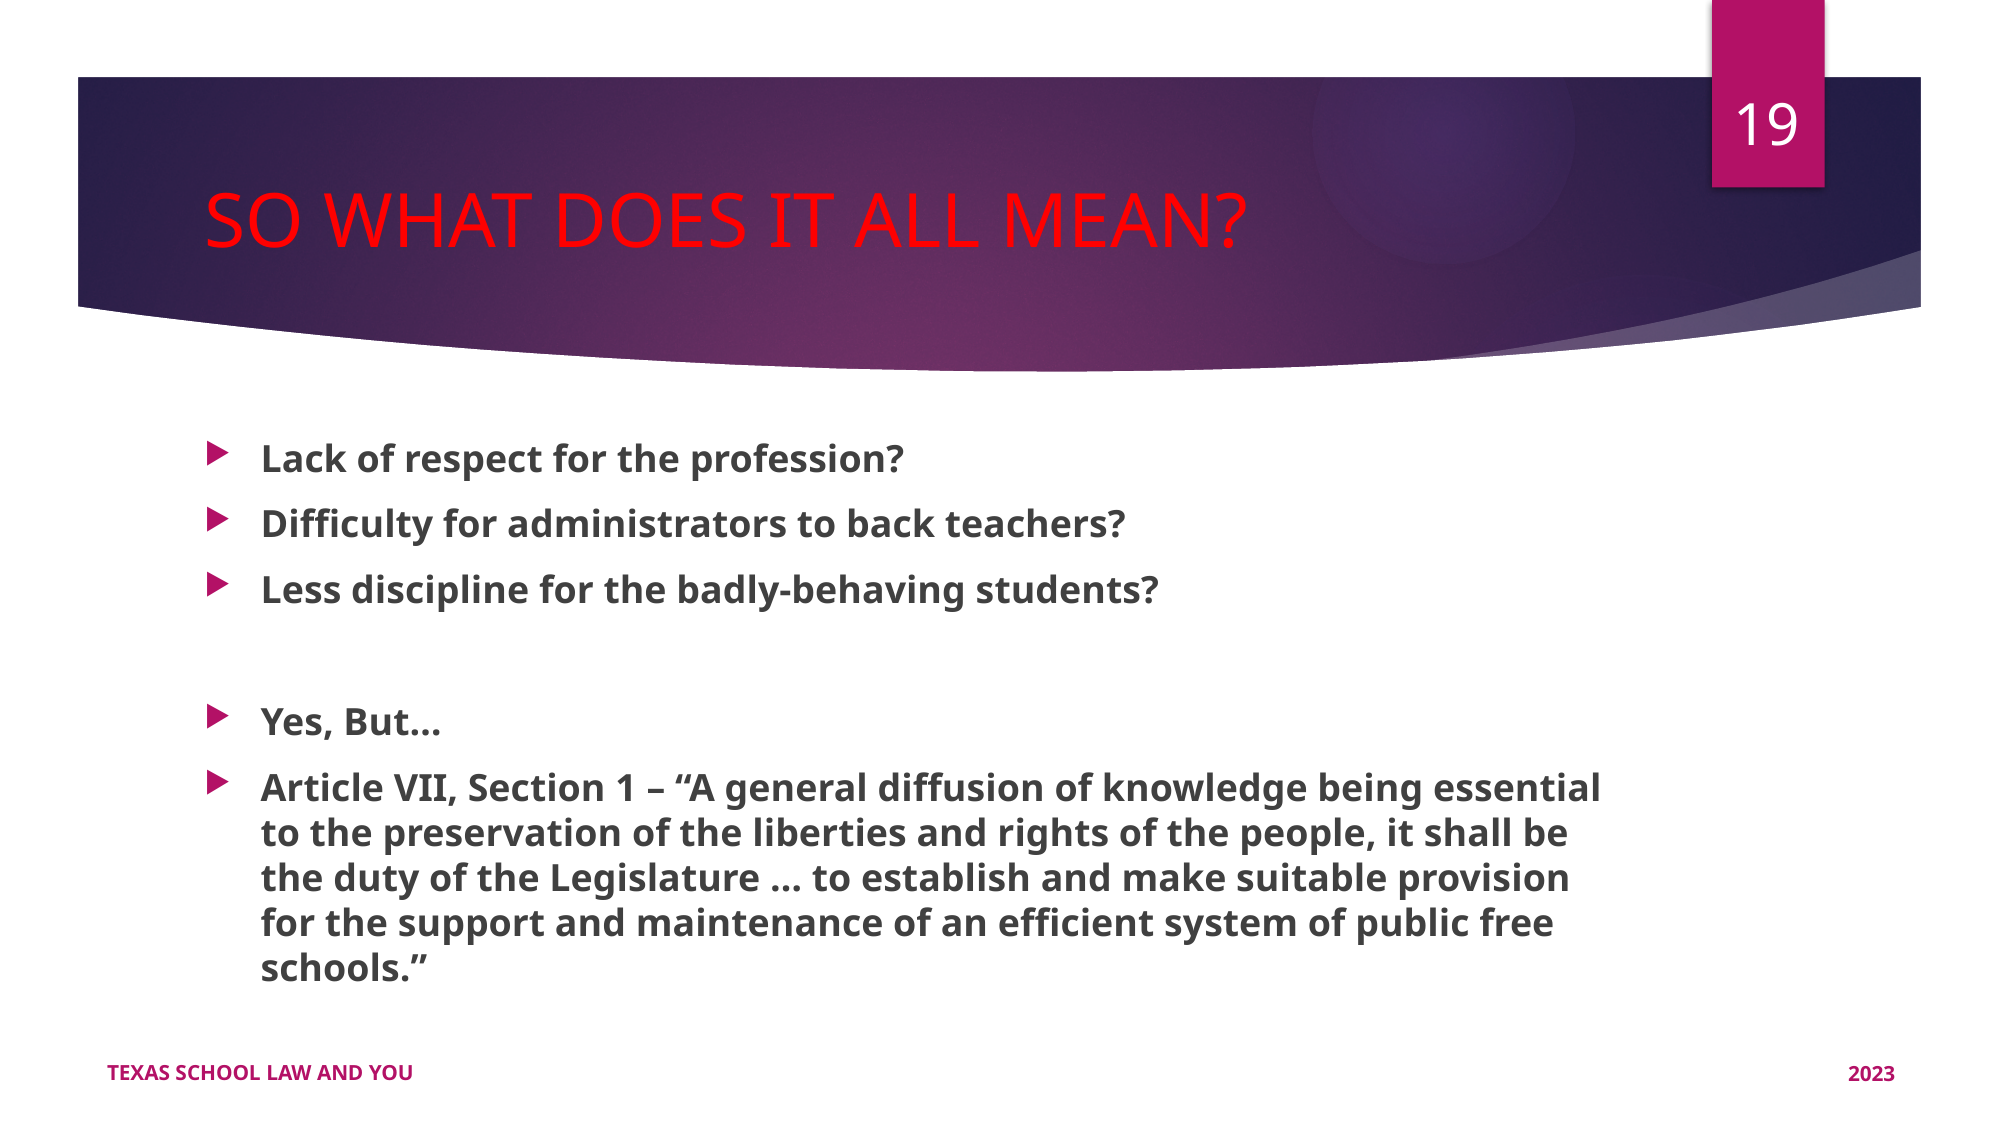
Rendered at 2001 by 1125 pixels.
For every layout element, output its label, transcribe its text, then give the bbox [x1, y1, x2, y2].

footer TEXAS SCHOOL LAW AND YOU [92, 1048, 726, 1099]
slide_number 19 [1698, 48, 1836, 175]
slide_number 2023 [1747, 1048, 1911, 1099]
title SO WHAT DOES IT ALL MEAN? [189, 159, 1627, 276]
list Lack of respect for the profession? Difficulty for administrators to back teachers? Less discipline for the badly-behaving students? Yes, But… Article VII, Section 1 – “A general diffusion of knowledge being essential to the preservation of the liberties and rights of the people, it shall be the duty of the Legislature … to establish and make suitable provision for the support and maintenance of an efficient system of public free schools.” [189, 427, 1638, 988]
